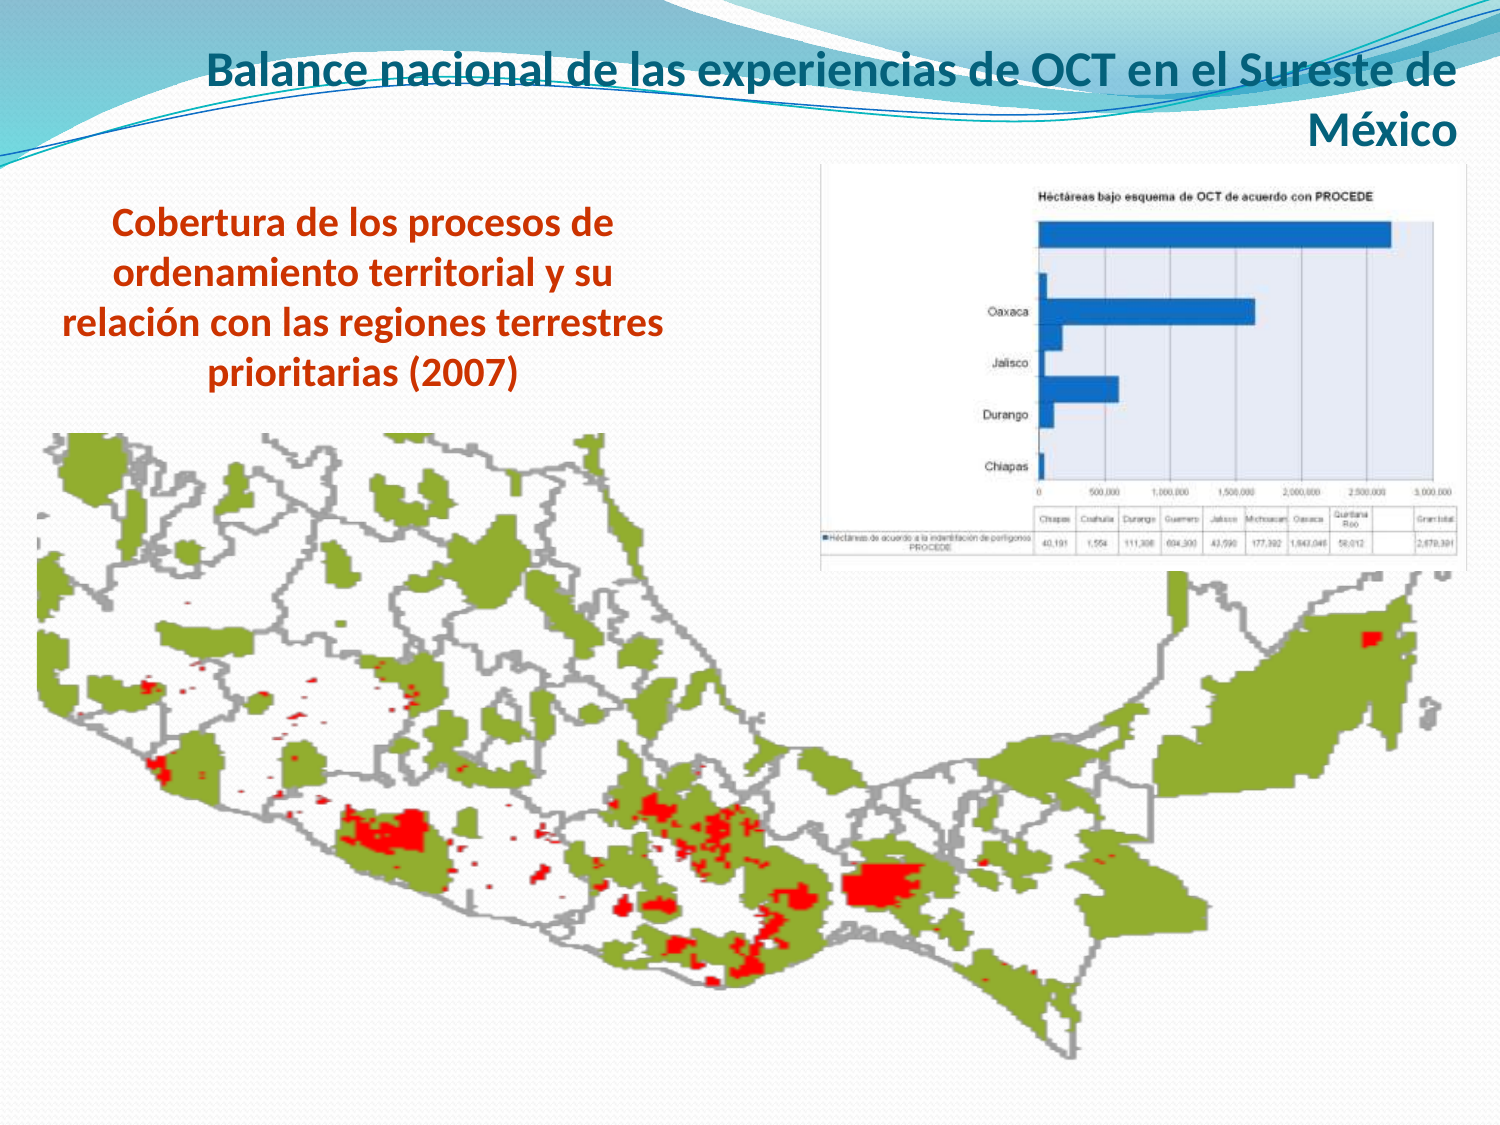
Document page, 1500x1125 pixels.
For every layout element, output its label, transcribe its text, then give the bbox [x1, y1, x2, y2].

picture [820, 163, 1468, 571]
text_box Balance nacional de las experiencias de OCT en el Sureste de México [46, 0, 1474, 164]
text_box Cobertura de los procesos de ordenamiento territorial y su relación con las regiones terrestres prioritarias (2007) [35, 187, 692, 403]
picture [36, 433, 1466, 1079]
